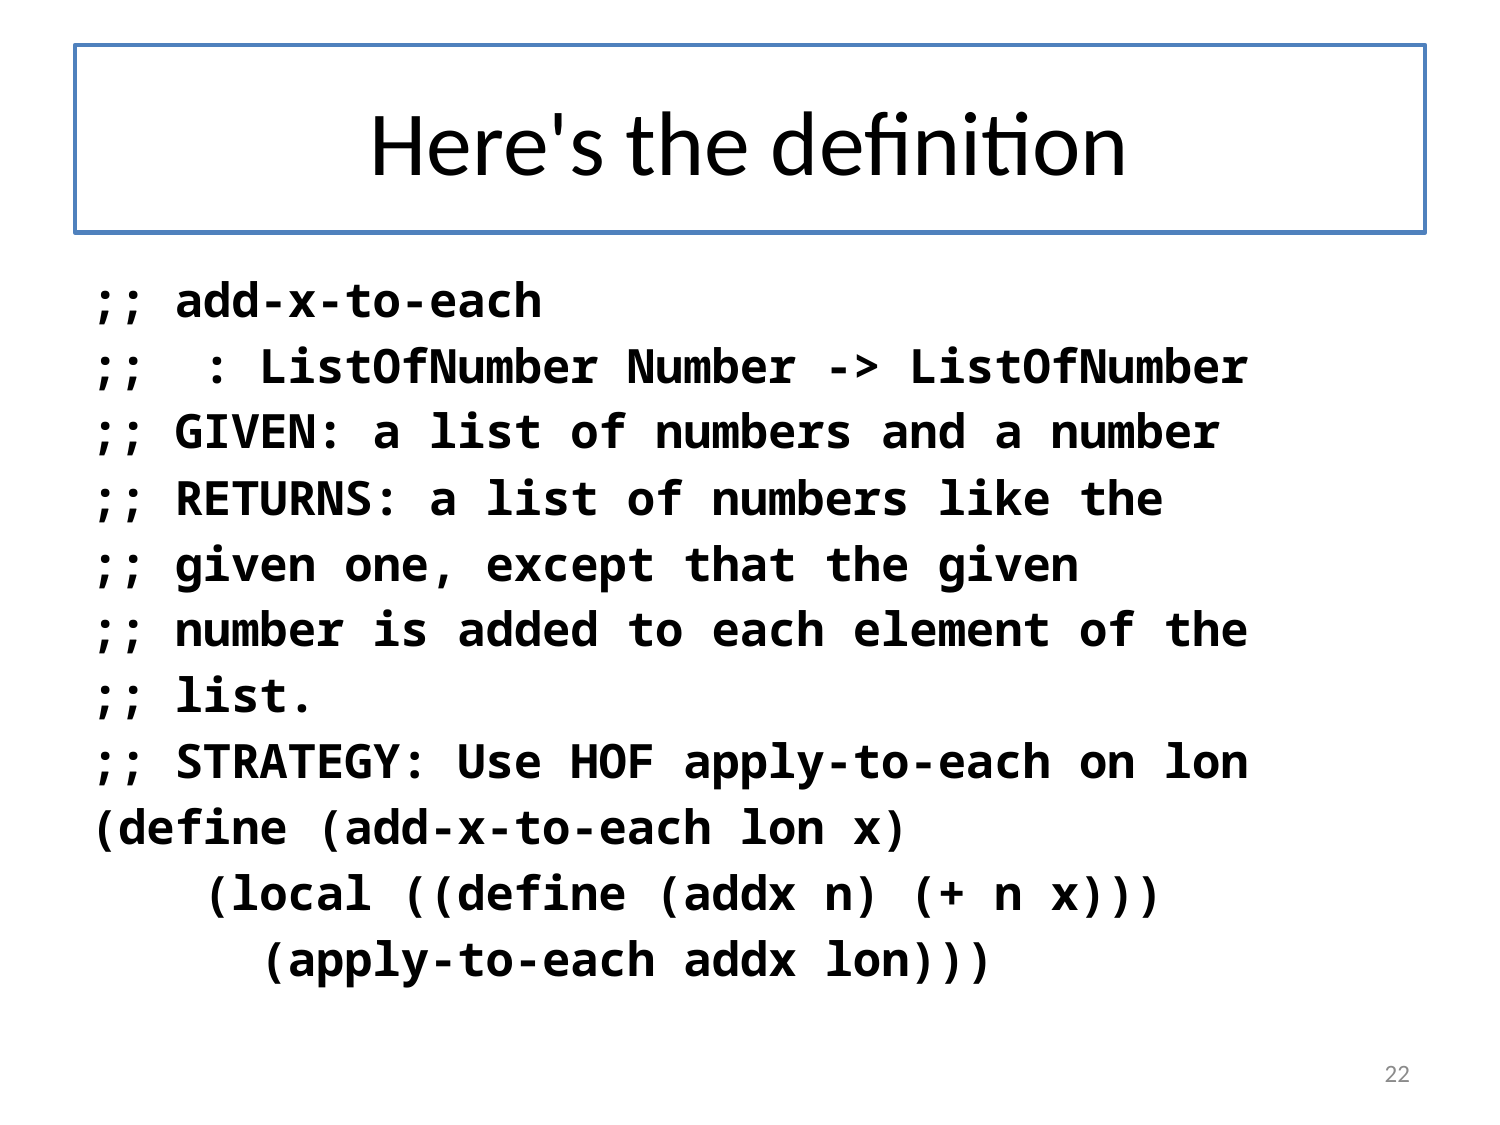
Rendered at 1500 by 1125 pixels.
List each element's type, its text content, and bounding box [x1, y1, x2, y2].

title Here's the definition [73, 43, 1427, 235]
slide_number 22 [1074, 1042, 1425, 1103]
list ;; add-x-to-each ;; : ListOfNumber Number -> ListOfNumber ;; GIVEN: a list of numbers and a number ;; RETURNS: a list of numbers like the ;; given one, except that the given ;; number is added to each element of the ;; list. ;; STRATEGY: Use HOF apply-to-each on lon (define (add-x-to-each lon x) (local ((define (addx n) (+ n x))) (apply-to-each addx lon))) [75, 262, 1425, 1005]
